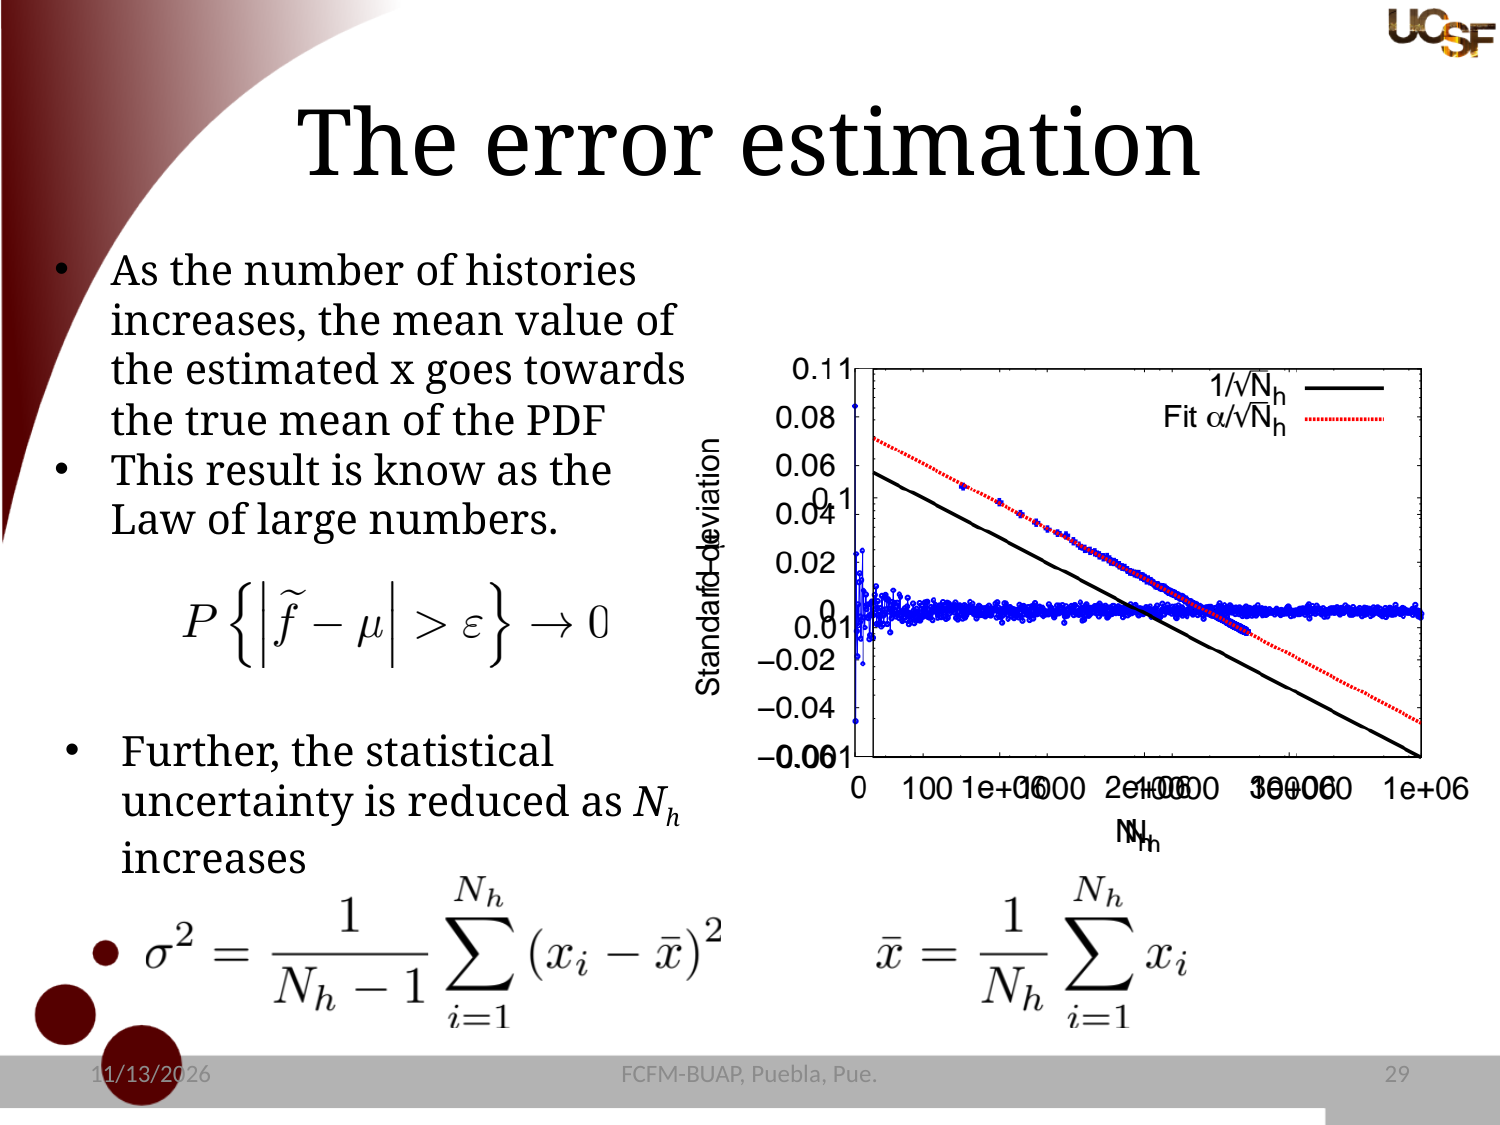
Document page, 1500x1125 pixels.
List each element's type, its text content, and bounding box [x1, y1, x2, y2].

picture [0, 0, 1500, 1125]
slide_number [75, 1042, 425, 1103]
text_box Further, the statistical uncertainty is reduced as Nh increases [49, 717, 676, 889]
slide_number 30 [1074, 1042, 1425, 1103]
footer FCFM-BUAP, Puebla, Pue. [512, 1042, 988, 1103]
text_box As the number of histories increases, the mean value of the estimated x goes towards the true mean of the PDF This result is know as the Law of large numbers. [39, 235, 702, 551]
title The error estimation [75, 45, 1425, 233]
